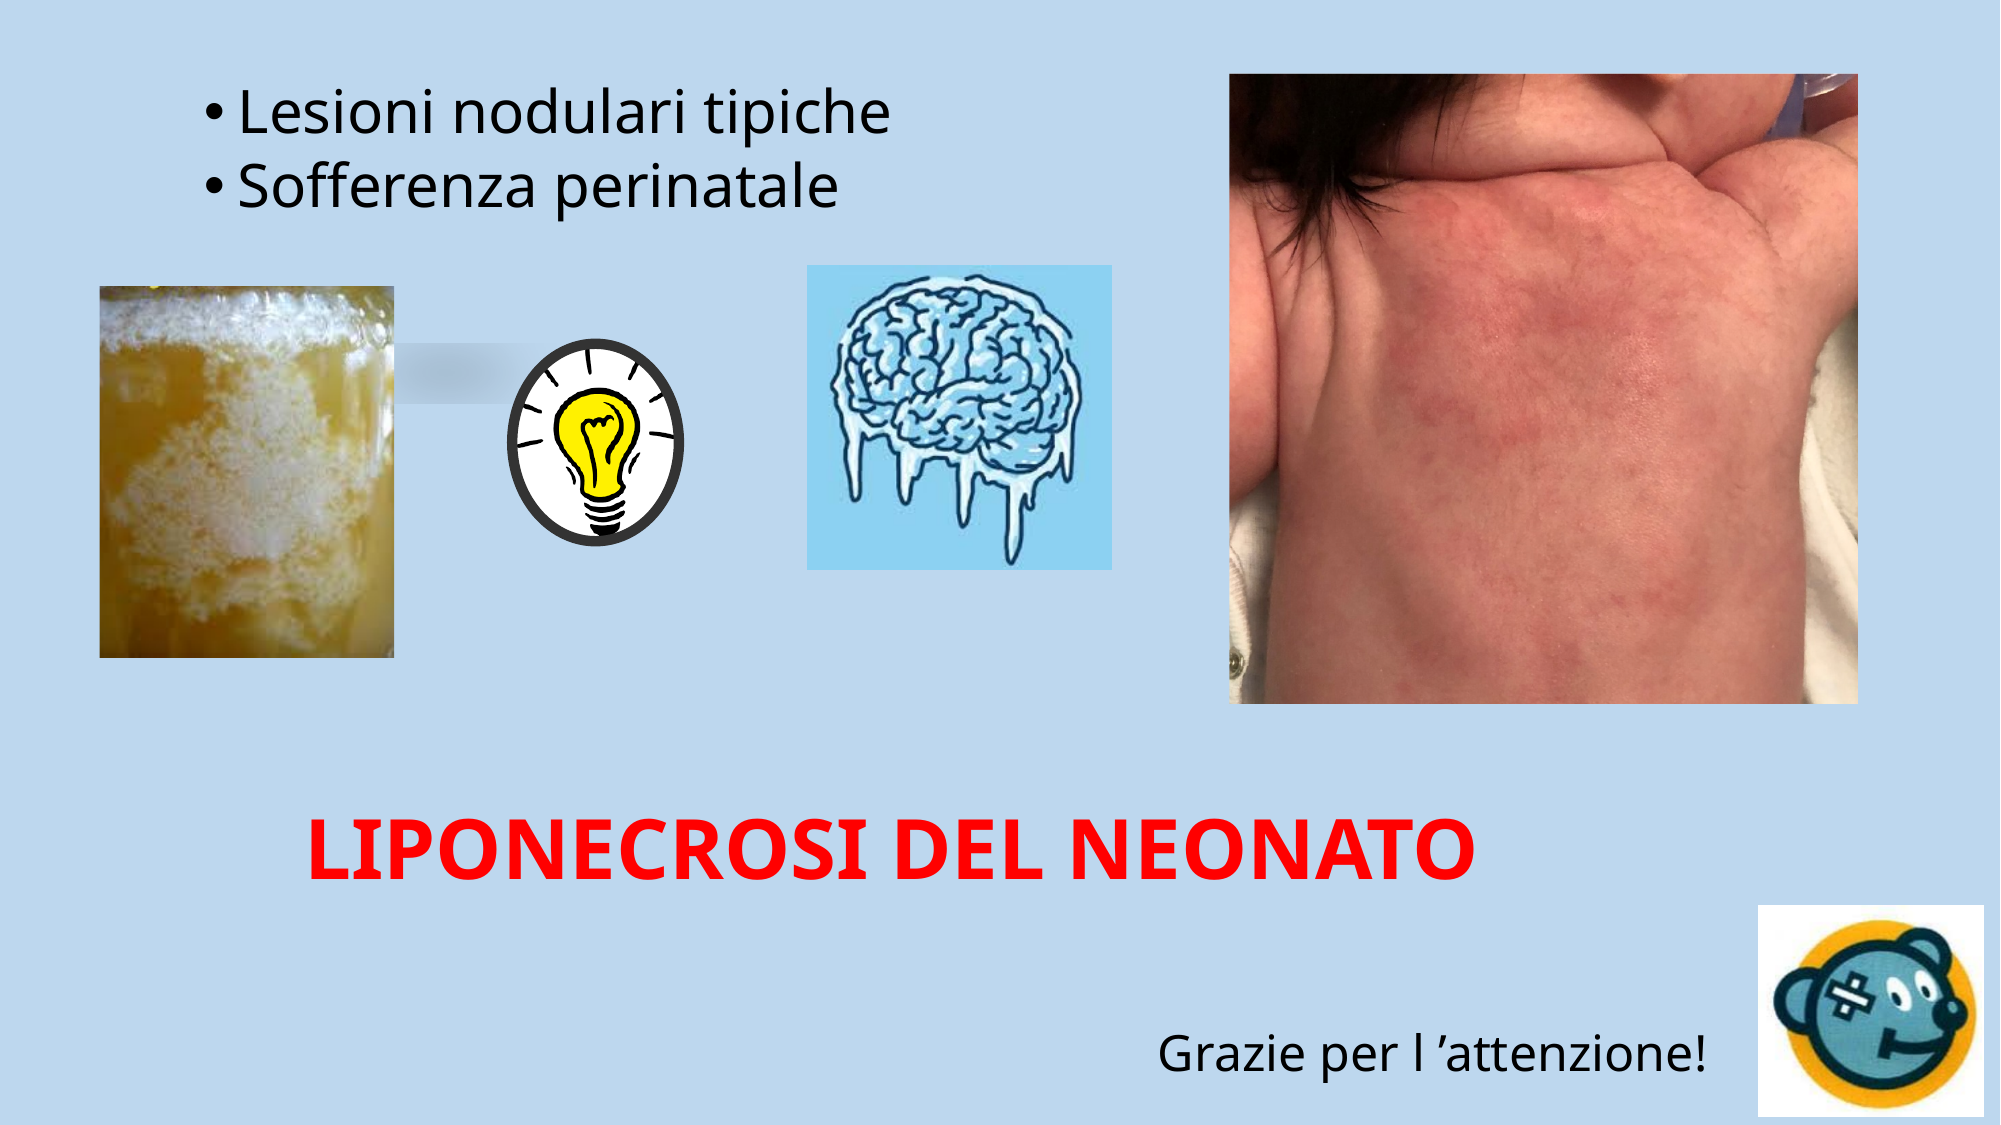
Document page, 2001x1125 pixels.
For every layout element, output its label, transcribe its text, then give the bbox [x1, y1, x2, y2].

list Lesioni nodulari tipiche Sofferenza perinatale [121, 73, 1061, 229]
text_box Grazie per l ’attenzione! [1143, 1013, 1758, 1089]
picture [512, 343, 679, 542]
picture [99, 285, 395, 658]
picture [1228, 74, 1859, 704]
text_box LIPONECROSI DEL NEONATO [289, 789, 1630, 905]
picture [807, 265, 1112, 570]
picture [1758, 905, 1984, 1118]
